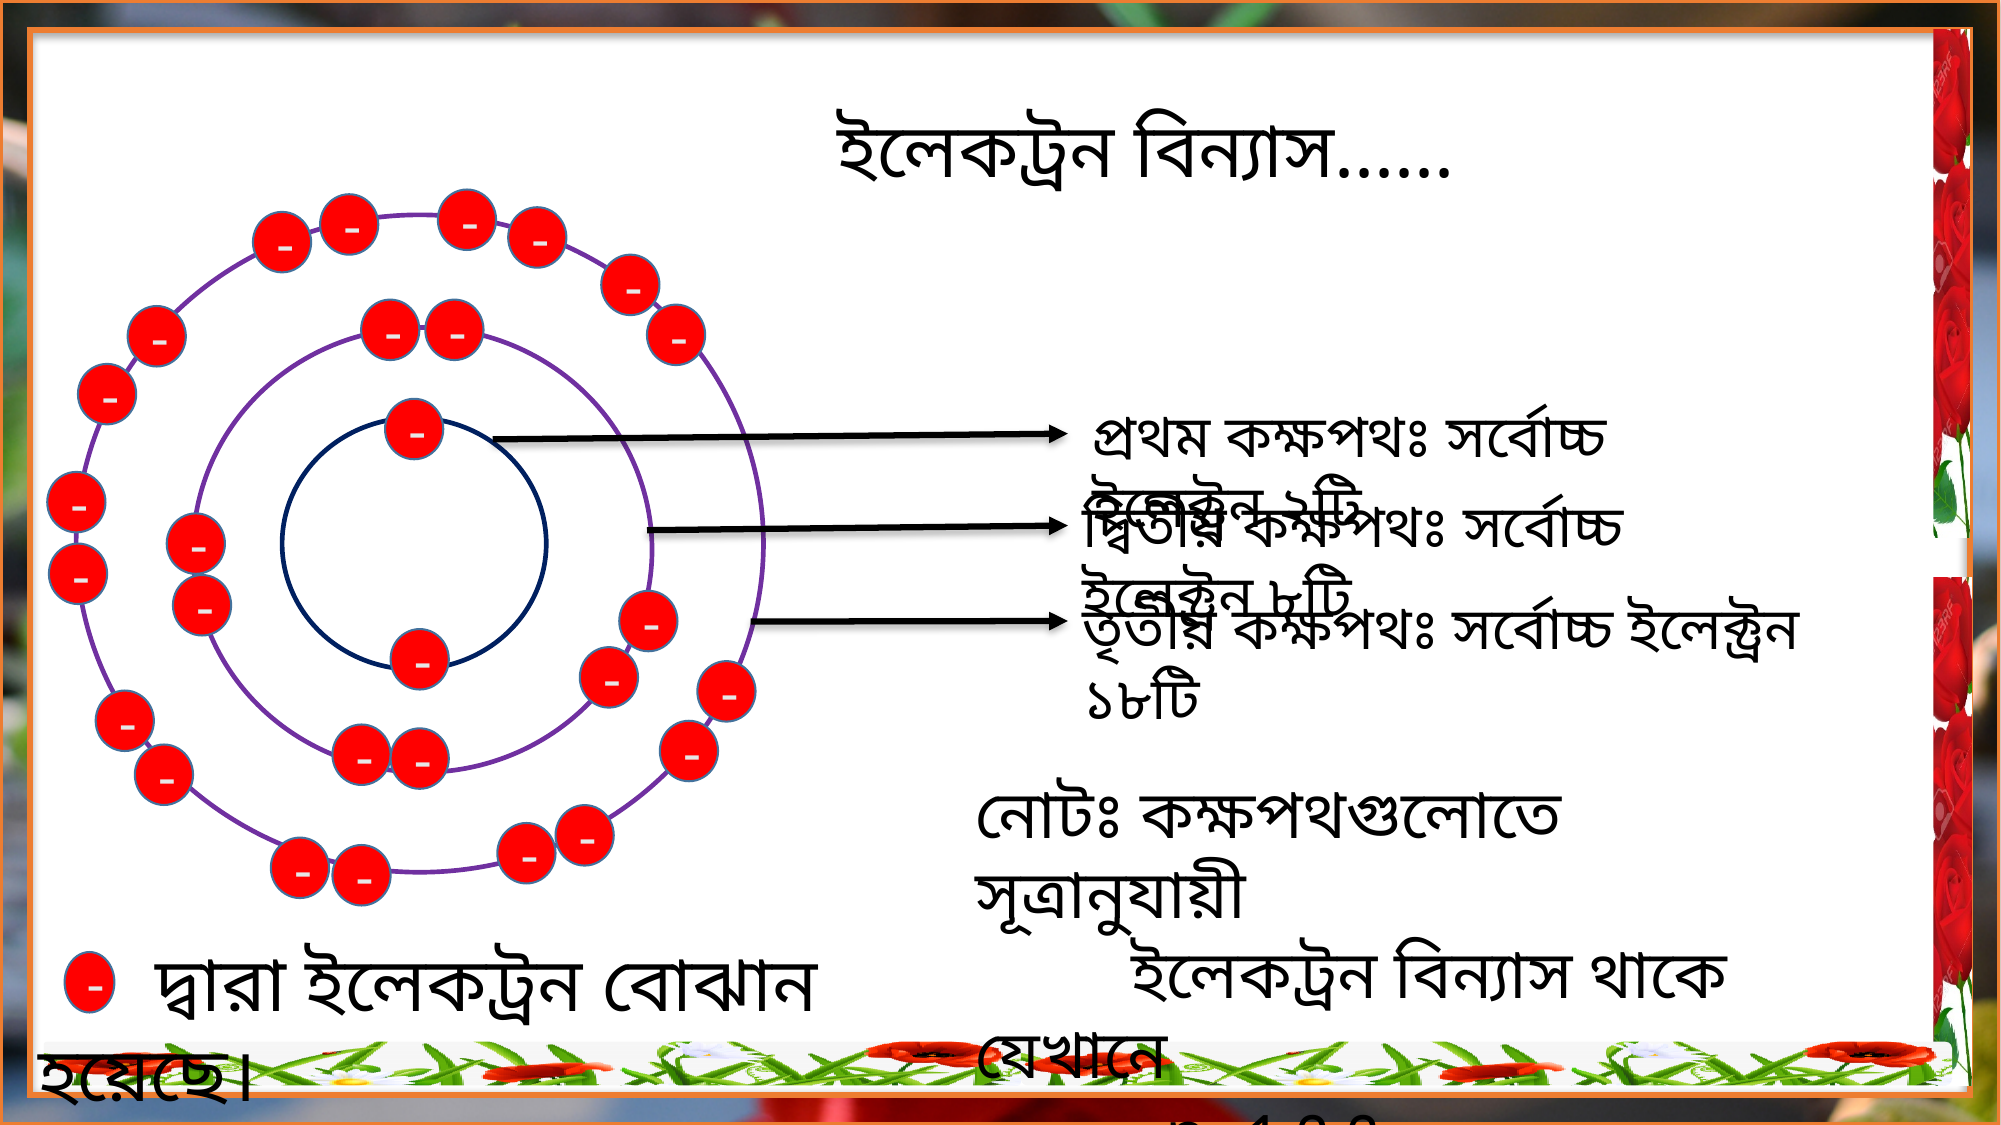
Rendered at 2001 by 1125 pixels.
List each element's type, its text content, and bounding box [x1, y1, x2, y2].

text_box - [507, 206, 568, 269]
picture [3, 3, 1997, 1122]
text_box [492, 433, 1068, 440]
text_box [23, 929, 886, 1036]
text_box দ্বিতীয় কক্ষপথঃ সর্বোচ্চ ইলেক্ট্রন ৮টি [1067, 482, 1819, 637]
text_box [75, 213, 765, 874]
text_box - [94, 689, 155, 753]
text_box - [47, 542, 109, 606]
text_box [195, 326, 654, 773]
text_box - [496, 821, 557, 885]
text_box - [424, 298, 485, 362]
text_box - [269, 836, 331, 900]
text_box - [389, 727, 450, 790]
text_box প্রথম কক্ষপথঃ সর্বোচ্চ ইলেক্ট্রন ২টি [1077, 391, 1787, 482]
text_box - [331, 843, 392, 907]
text_box তৃতীয় কক্ষপথঃ সর্বোচ্চ ইলেক্ট্রন ১৮টি [1067, 637, 1819, 739]
text_box - [578, 646, 640, 709]
text_box - [658, 719, 720, 783]
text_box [646, 525, 1068, 531]
text_box - [171, 573, 233, 637]
text_box - [696, 660, 757, 723]
text_box - [618, 589, 679, 653]
text_box - [645, 303, 707, 367]
text_box - [133, 743, 195, 807]
text_box - [436, 188, 498, 252]
text_box - [126, 304, 187, 368]
text_box - [76, 362, 138, 426]
text_box - [331, 723, 391, 786]
text_box - [389, 628, 450, 691]
text_box - [360, 298, 421, 362]
text_box - [319, 193, 380, 256]
text_box - [600, 253, 661, 317]
text_box ইলেকট্রন বিন্যাস...... [822, 95, 1506, 200]
text_box - [165, 512, 226, 575]
text_box - [554, 804, 615, 867]
text_box - [251, 210, 313, 274]
text_box - [46, 470, 107, 534]
text_box - [384, 397, 445, 461]
